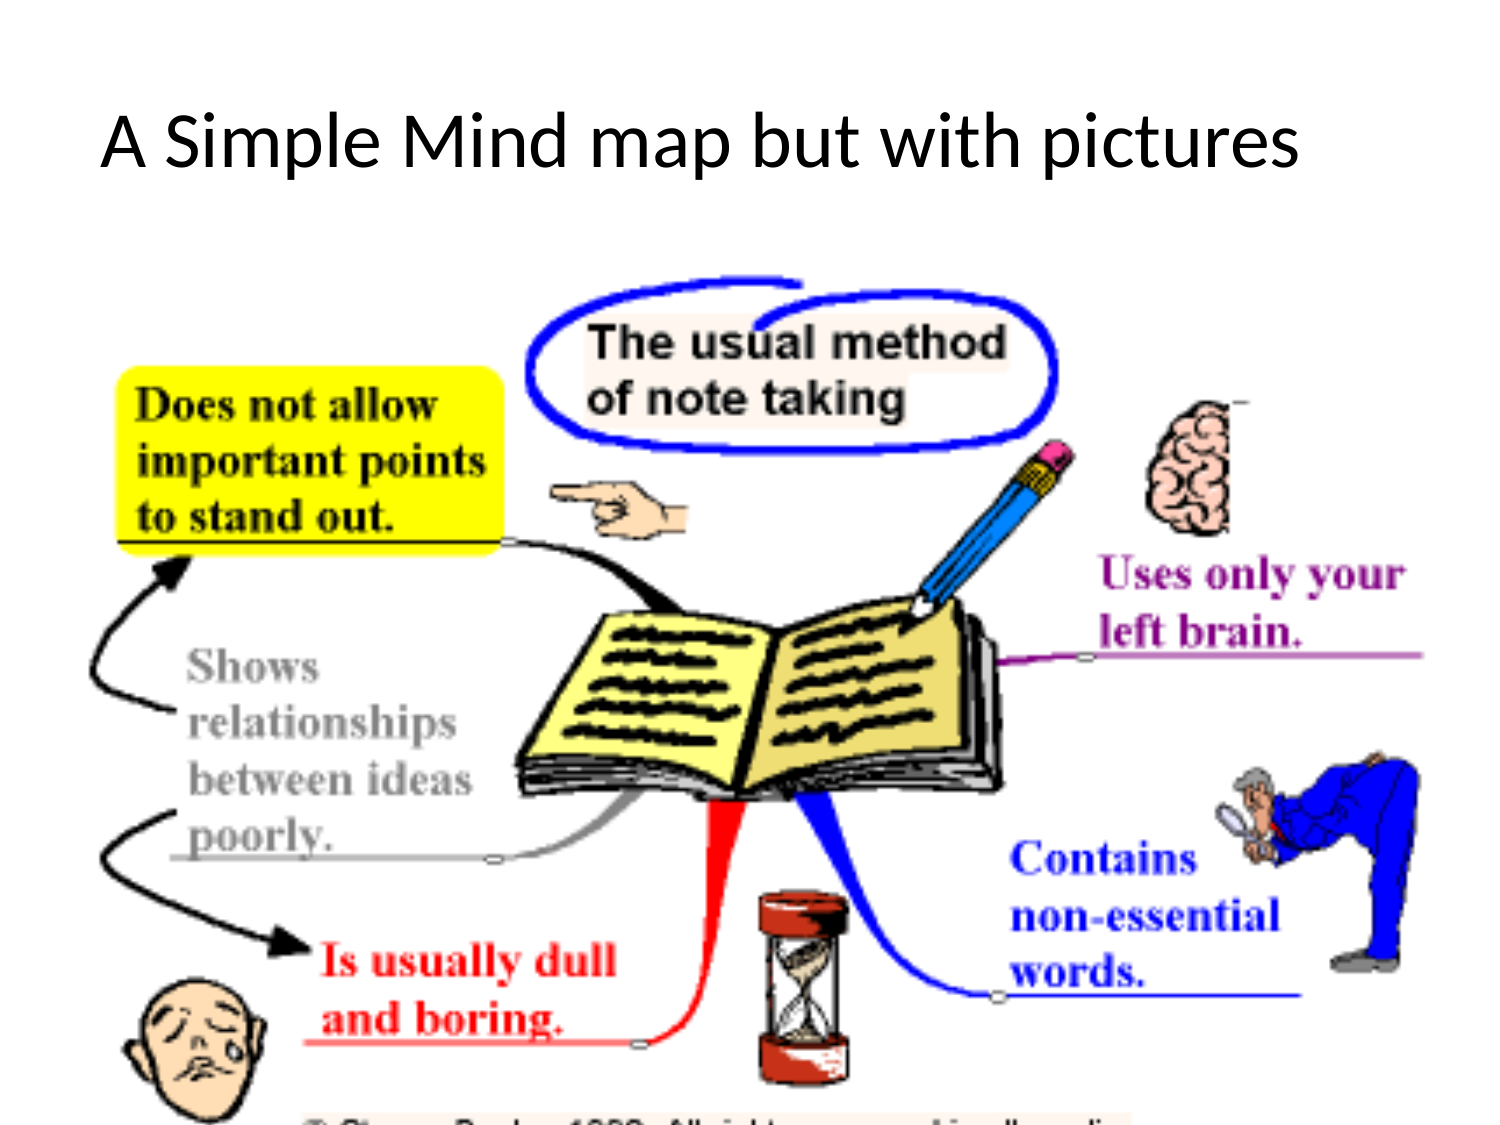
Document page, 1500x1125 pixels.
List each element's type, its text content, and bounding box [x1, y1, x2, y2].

title A Simple Mind map but with pictures [81, 43, 1322, 228]
picture [41, 244, 1451, 1125]
